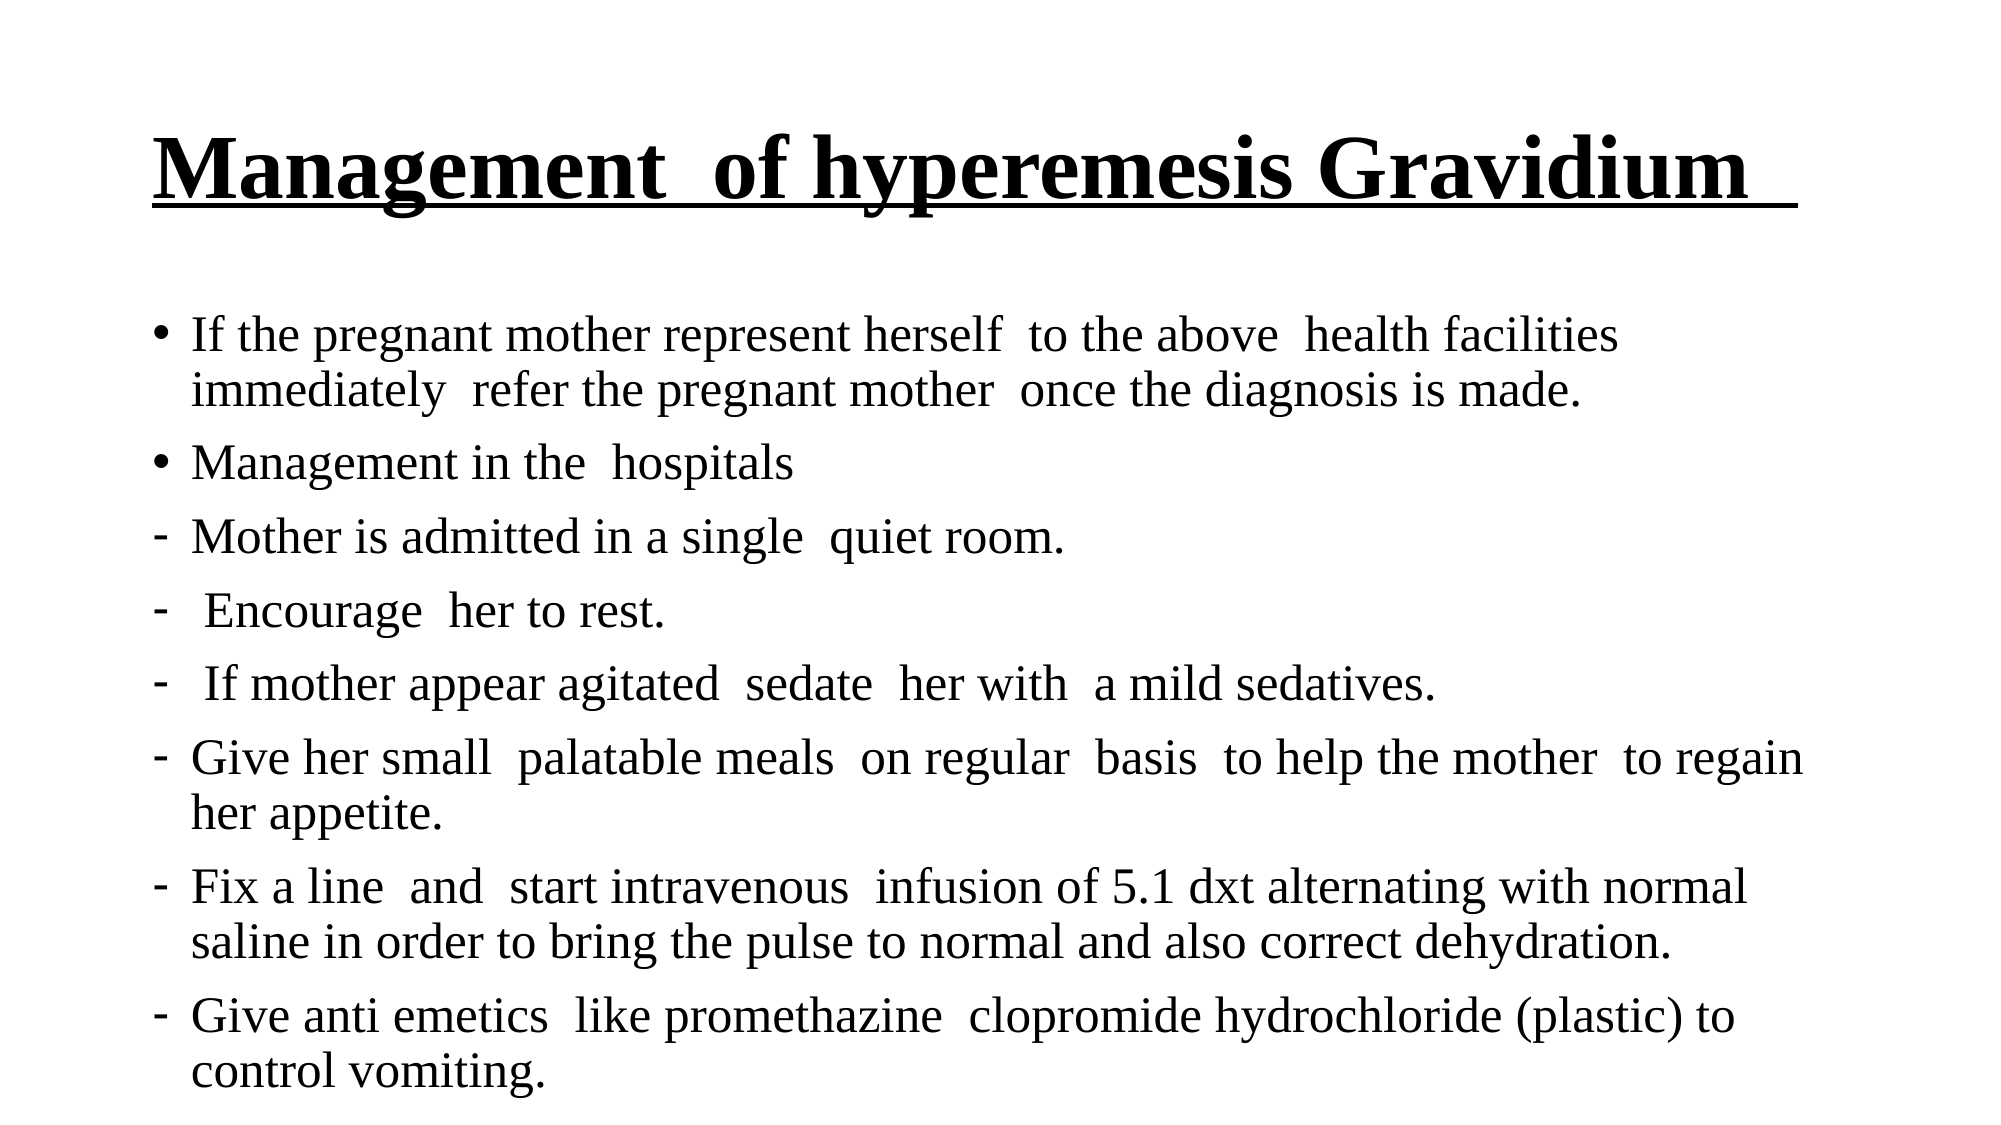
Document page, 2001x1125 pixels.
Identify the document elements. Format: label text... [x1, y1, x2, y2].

list If the pregnant mother represent herself to the above health facilities immediately refer the pregnant mother once the diagnosis is made. Management in the hospitals Mother is admitted in a single quiet room. Encourage her to rest. If mother appear agitated sedate her with a mild sedatives. Give her small palatable meals on regular basis to help the mother to regain her appetite. Fix a line and start intravenous infusion of 5.1 dxt alternating with normal saline in order to bring the pulse to normal and also correct dehydration. Give anti emetics like promethazine clopromide hydrochloride (plastic) to control vomiting. [137, 299, 1863, 1109]
title Management of hyperemesis Gravidium [137, 59, 1863, 278]
